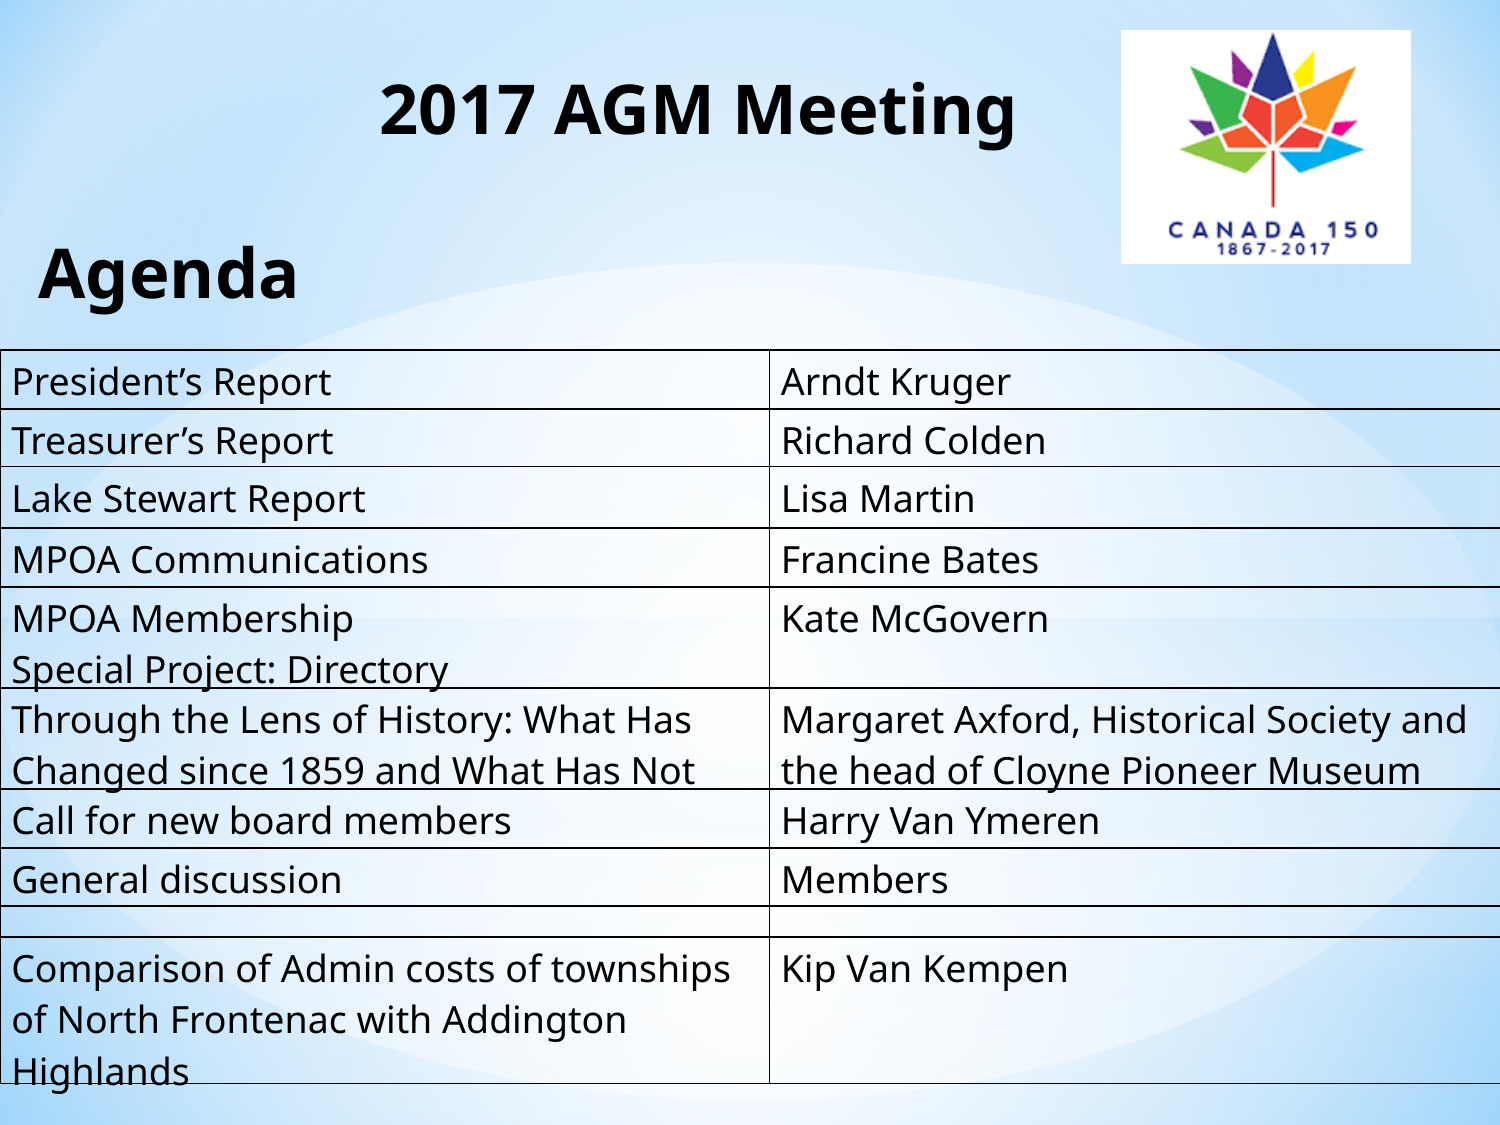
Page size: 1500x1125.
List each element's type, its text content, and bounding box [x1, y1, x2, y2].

table_cell Comparison of Admin costs of townships of North Frontenac with Addington Highlands [1, 938, 769, 1083]
table_cell Lisa Martin [770, 467, 1500, 527]
picture [1121, 30, 1412, 264]
text_box 2017 AGM Meeting Agenda [5, 57, 1411, 321]
table_cell [770, 907, 1500, 936]
table_cell Members [770, 849, 1500, 905]
table_cell MPOA Communications [1, 529, 769, 586]
table_header Arndt Kruger [770, 351, 1500, 408]
table_cell Kip Van Kempen [770, 938, 1500, 1083]
table_cell Margaret Axford, Historical Society and the head of Cloyne Pioneer Museum [770, 689, 1500, 788]
table_cell Harry Van Ymeren [770, 790, 1500, 847]
table_cell Francine Bates [770, 529, 1500, 586]
table_cell Treasurer’s Report [1, 410, 769, 466]
table_cell [1, 907, 769, 936]
table_cell MPOA Membership Special Project: Directory [1, 588, 769, 687]
table_cell Call for new board members [1, 790, 769, 847]
table_cell Through the Lens of History: What Has Changed since 1859 and What Has Not [1, 689, 769, 788]
table_cell Kate McGovern [770, 588, 1500, 687]
table_cell General discussion [1, 849, 769, 905]
table_cell Lake Stewart Report [1, 467, 769, 527]
table_header President’s Report [1, 351, 769, 408]
table_cell Richard Colden [770, 410, 1500, 466]
